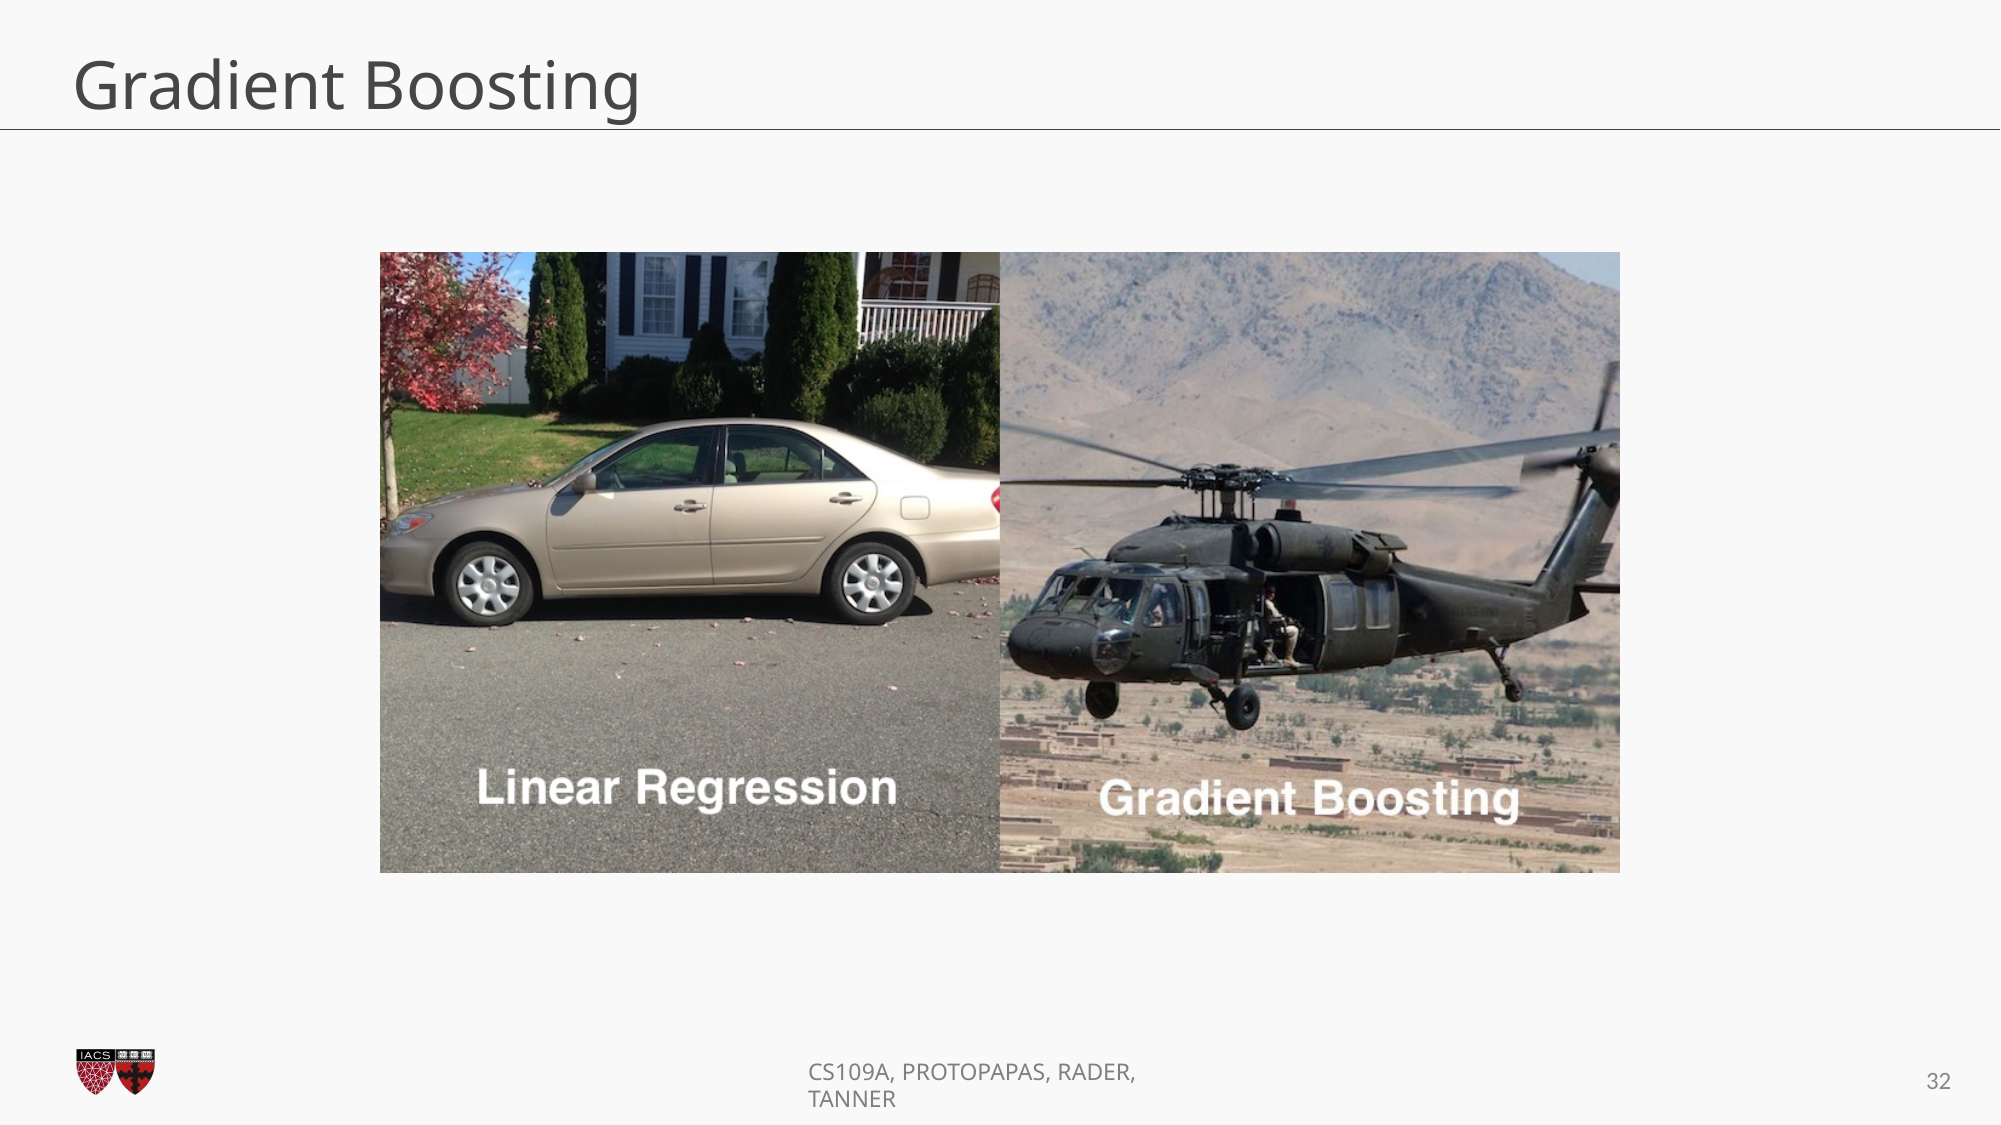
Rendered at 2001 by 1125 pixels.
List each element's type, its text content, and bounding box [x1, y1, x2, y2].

slide_number 32 [1500, 1050, 1967, 1110]
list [380, 252, 1620, 873]
title Gradient Boosting [57, 35, 1943, 162]
picture [75, 1049, 155, 1095]
